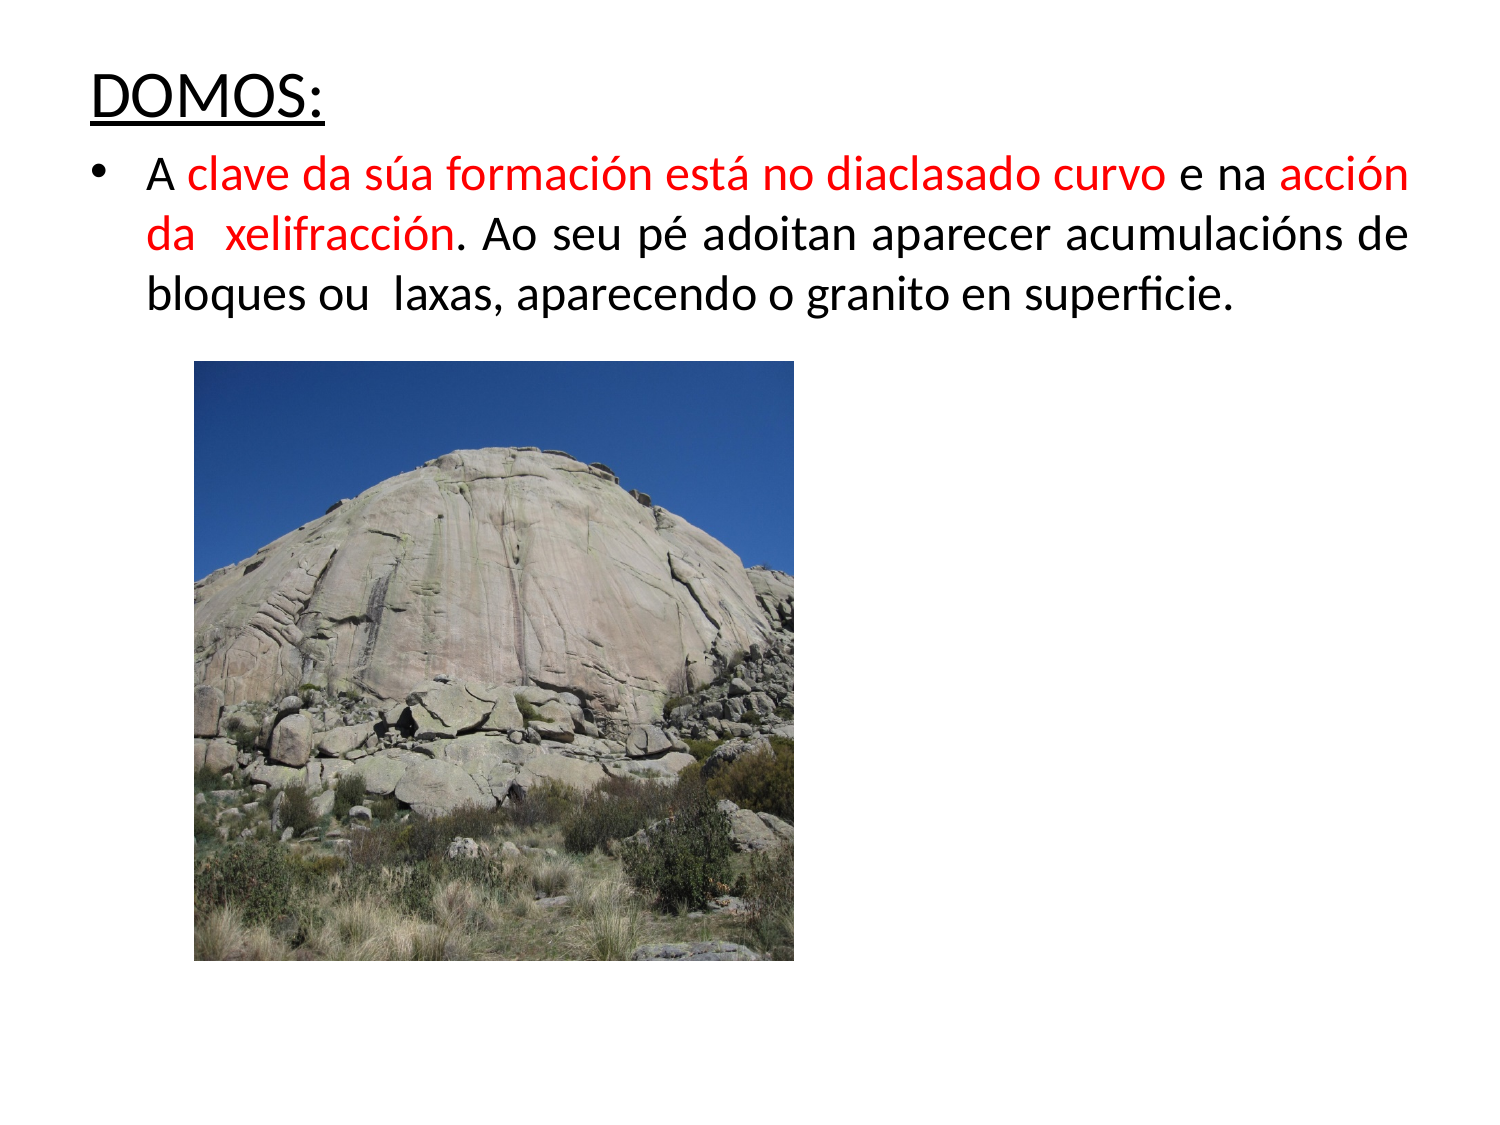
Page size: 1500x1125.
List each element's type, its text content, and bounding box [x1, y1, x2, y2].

picture [194, 361, 794, 961]
list DOMOS: A clave da súa formación está no diaclasado curvo e na acción da xelifracción. Ao seu pé adoitan aparecer acumulacións de bloques ou laxas, aparecendo o granito en superficie. [75, 42, 1425, 1005]
